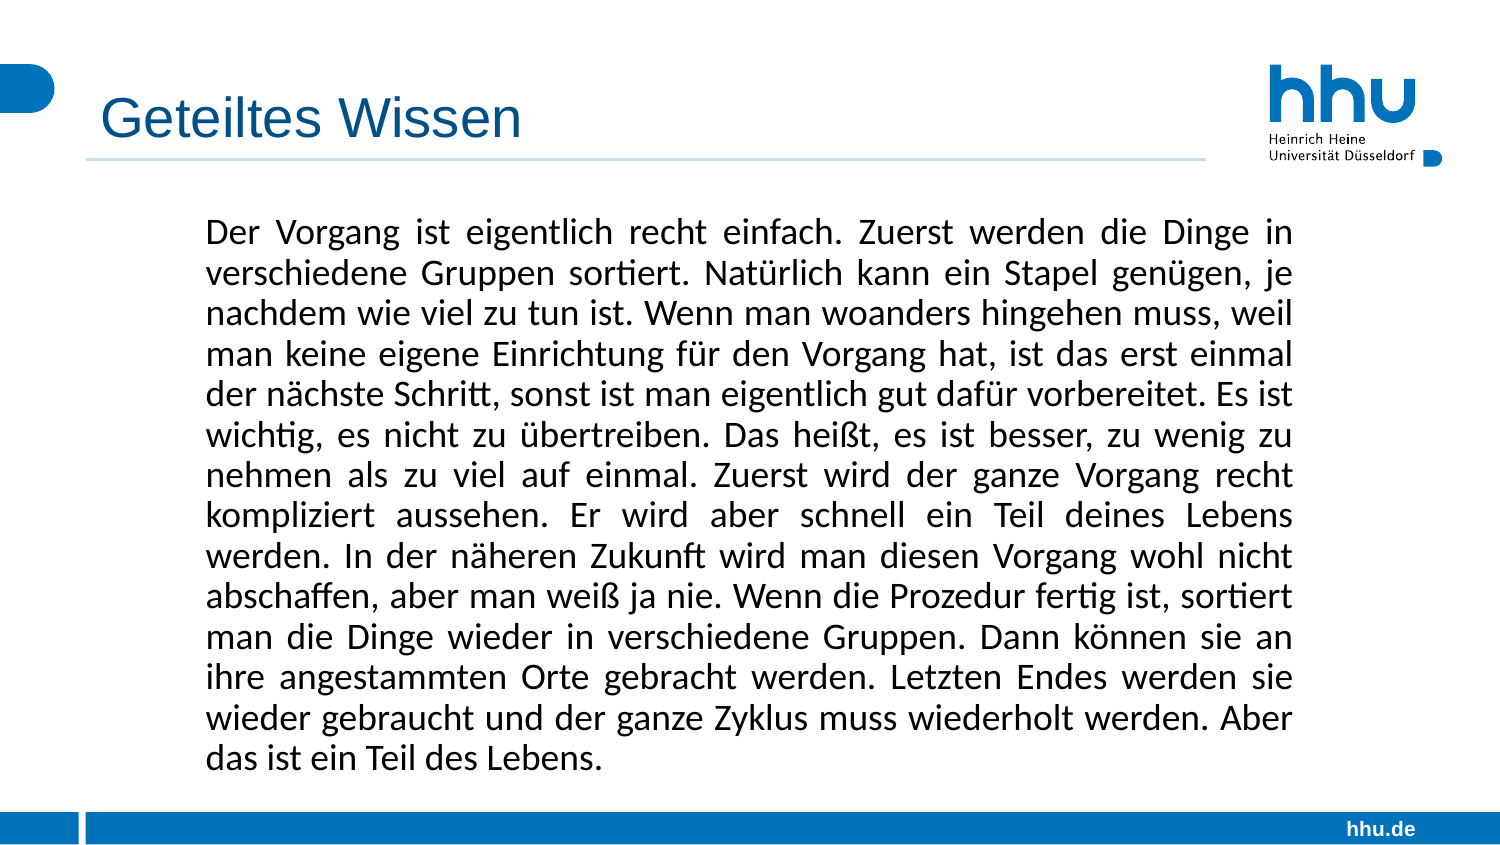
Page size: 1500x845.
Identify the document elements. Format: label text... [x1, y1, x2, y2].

text_box Geteiltes Wissen [100, 9, 1114, 151]
list Der Vorgang ist eigentlich recht einfach. Zuerst werden die Dinge in verschiedene Gruppen sortiert. Natürlich kann ein Stapel genügen, je nachdem wie viel zu tun ist. Wenn man woanders hingehen muss, weil man keine eigene Einrichtung für den Vorgang hat, ist das erst einmal der nächste Schritt, sonst ist man eigentlich gut dafür vorbereitet. Es ist wichtig, es nicht zu übertreiben. Das heißt, es ist besser, zu wenig zu nehmen als zu viel auf einmal. Zuerst wird der ganze Vorgang recht kompliziert aussehen. Er wird aber schnell ein Teil deines Lebens werden. In der näheren Zukunft wird man diesen Vorgang wohl nicht abschaffen, aber man weiß ja nie. Wenn die Prozedur fertig ist, sortiert man die Dinge wieder in verschiedene Gruppen. Dann können sie an ihre angestammten Orte gebracht werden. Letzten Endes werden sie wieder gebraucht und der ganze Zyklus muss wiederholt werden. Aber das ist ein Teil des Lebens. [205, 200, 1295, 845]
